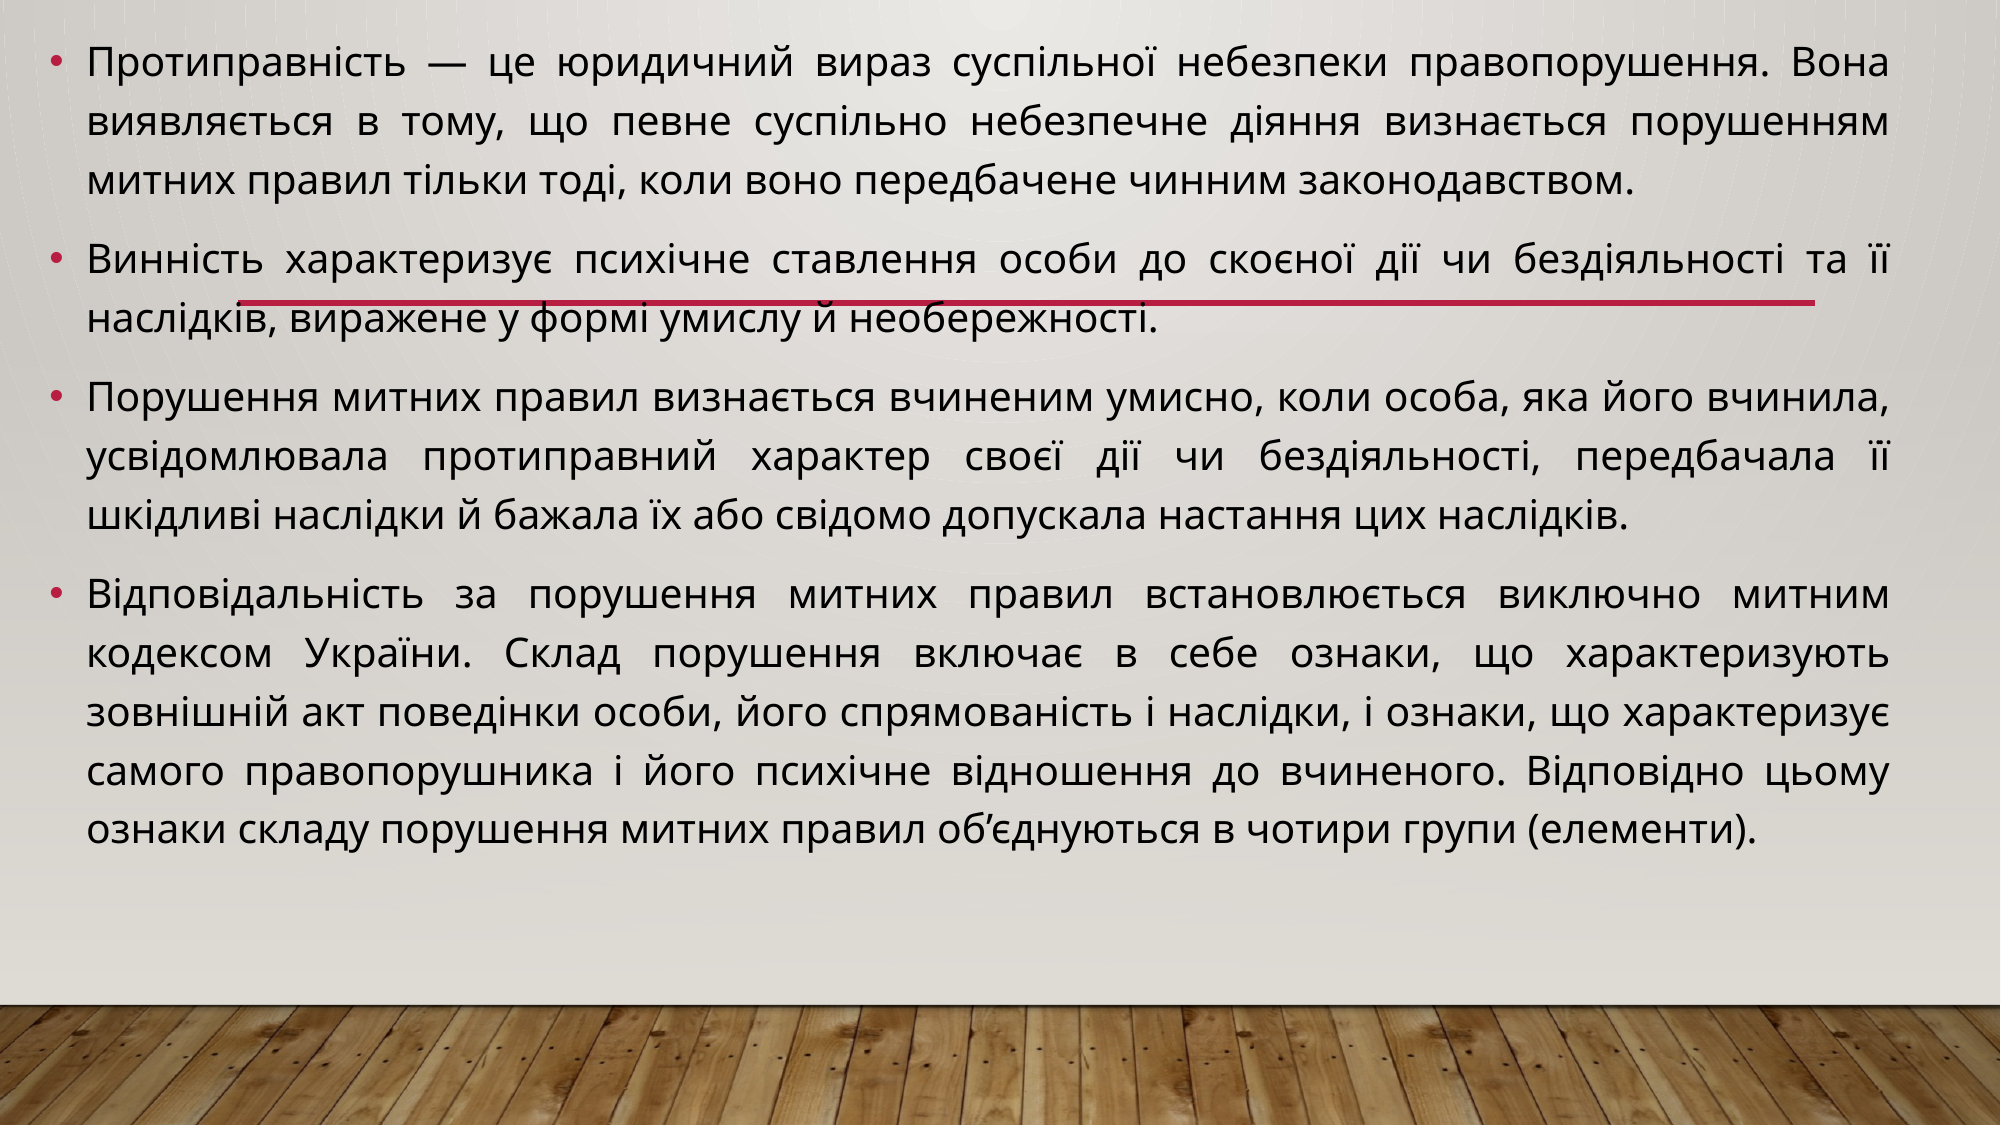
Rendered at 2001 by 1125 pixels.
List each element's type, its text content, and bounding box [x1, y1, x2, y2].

picture [0, 1005, 2000, 1125]
list Протиправність — це юридичний вираз суспільної небезпеки правопорушення. Вона виявляється в тому, що певне суспільно небезпечне діяння визнається порушенням митних правил тільки тоді, коли воно передбачене чинним законодавством. Винність характеризує психічне ставлення особи до скоєної дії чи бездіяльності та її наслідків, виражене у формі умислу й необережності. Порушення митних правил визнається вчиненим умисно, коли особа, яка його вчинила, усвідомлювала протиправний характер своєї дії чи бездіяльності, передбачала її шкідливі наслідки й бажала їх або свідомо допускала настання цих наслідків. Відповідальність за порушення митних правил встановлюється виключно митним кодексом України. Склад порушення включає в себе ознаки, що характеризують зовнішній акт поведінки особи, його спрямованість і наслідки, і ознаки, що характеризує самого правопорушника і його психічне відношення до вчиненого. Відповідно цьому ознаки складу порушення митних правил об’єднуються в чотири групи (елементи). [34, 18, 1908, 897]
